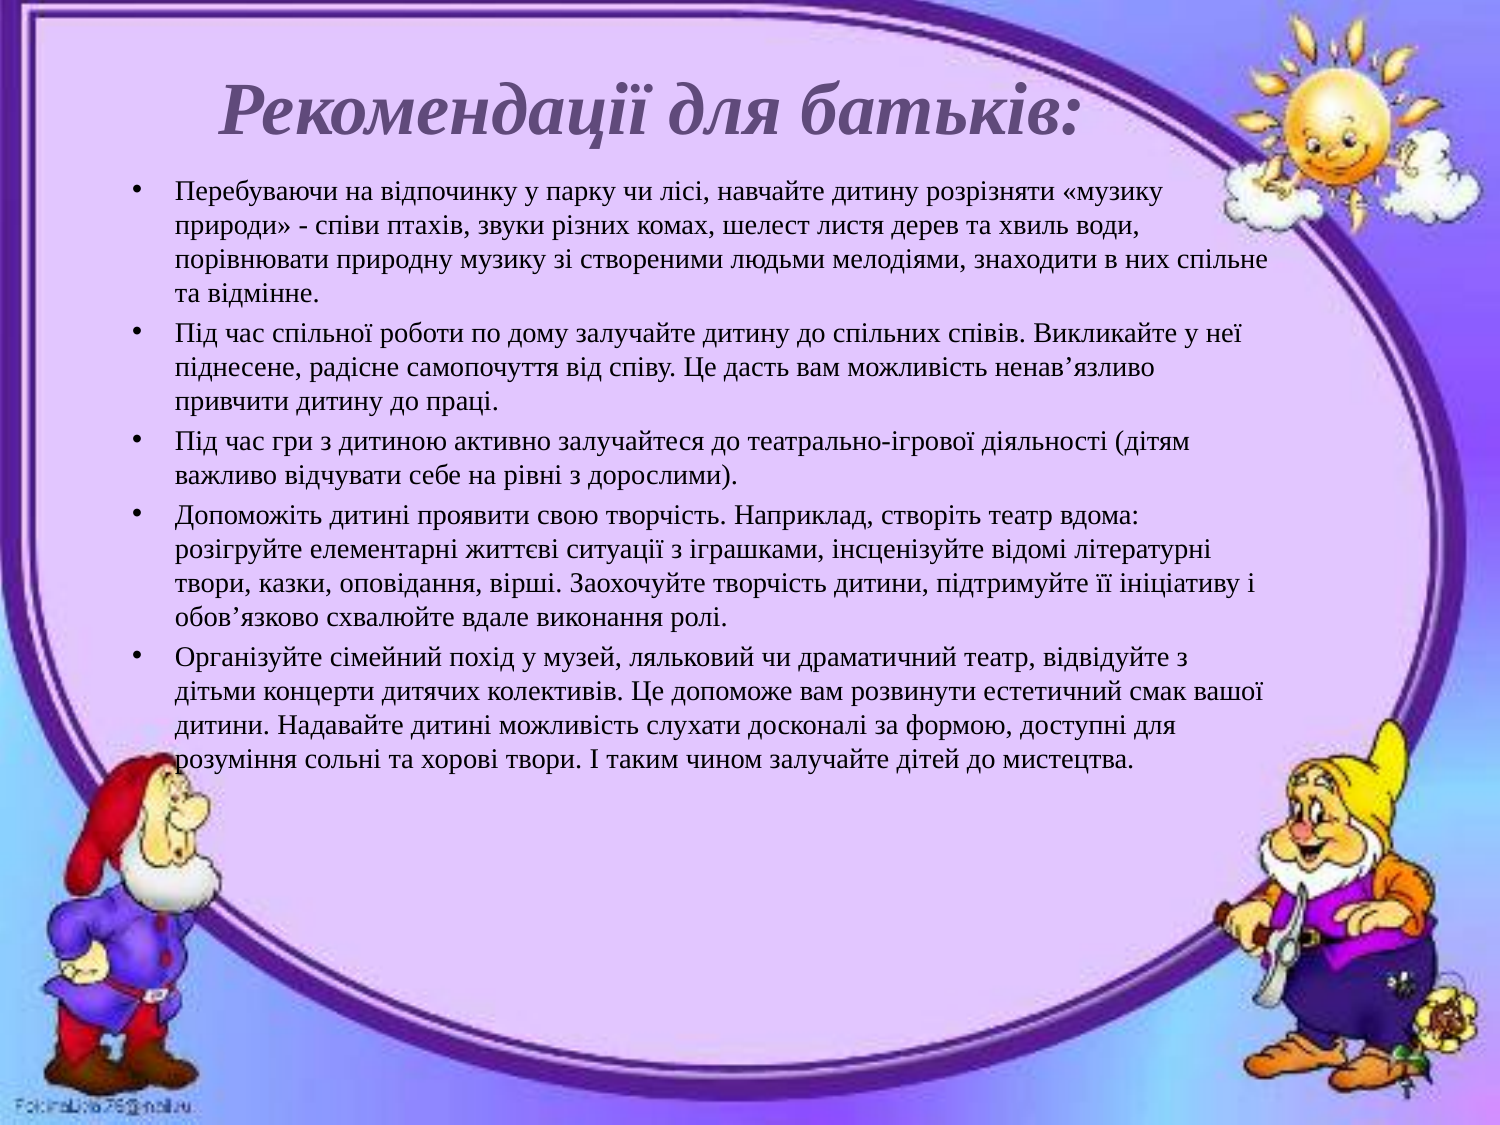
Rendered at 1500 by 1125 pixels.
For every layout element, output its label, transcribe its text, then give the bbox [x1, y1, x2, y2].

title Рекомендації для батьків: [75, 45, 1231, 164]
picture [0, 0, 1500, 1125]
list Перебуваючи на відпочинку у парку чи лісі, навчайте дитину розрізняти «музику природи» - співи птахів, звуки різних комах, шелест листя дерев та хвиль води, порівнювати природну музику зі створеними людьми мелодіями, знаходити в них спільне та відмінне. Під час спільної роботи по дому залучайте дитину до спільних співів. Викликайте у неї піднесене, радісне самопочуття від співу. Це дасть вам можливість ненав’язливо привчити дитину до праці. Під час гри з дитиною активно залучайтеся до театрально-ігрової діяльності (дітям важливо відчувати себе на рівні з дорослими). Допоможіть дитині проявити свою творчість. Наприклад, створіть театр вдома: розігруйте елементарні життєві ситуації з іграшками, інсценізуйте відомі літературні твори, казки, оповідання, вірші. Заохочуйте творчість дитини, підтримуйте її ініціативу і обов’язково схвалюйте вдале виконання ролі. Організуйте сімейний похід у музей, ляльковий чи драматичний театр, відвідуйте з дітьми концерти дитячих колективів. Це допоможе вам розвинути естетичний смак вашої дитини. Надавайте дитині можливість слухати досконалі за формою, доступні для розуміння сольні та хорові твори. І таким чином залучайте дітей до мистецтва. [115, 162, 1291, 834]
